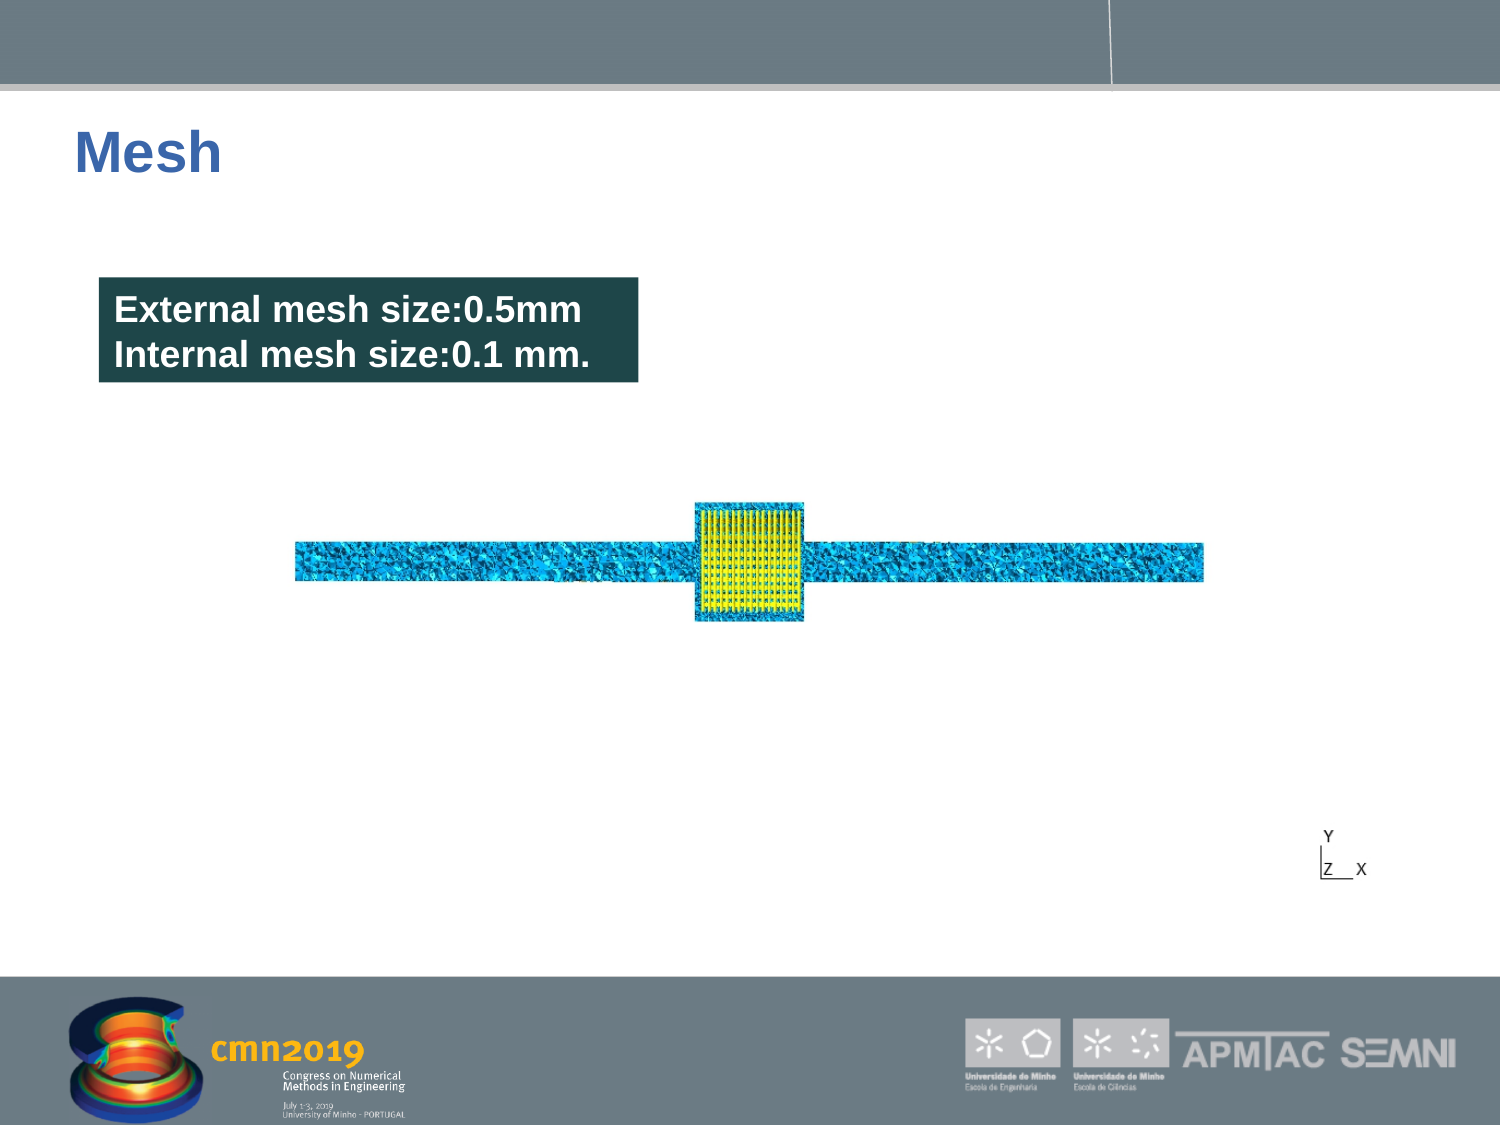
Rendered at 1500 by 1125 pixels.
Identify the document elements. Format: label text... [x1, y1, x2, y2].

picture [0, 0, 1111, 84]
title Mesh [59, 106, 1462, 183]
text_box External mesh size:0.5mm Internal mesh size:0.1 mm. [98, 277, 108, 383]
picture [113, 202, 1387, 923]
picture [1110, 0, 1500, 84]
picture [0, 976, 1500, 1125]
